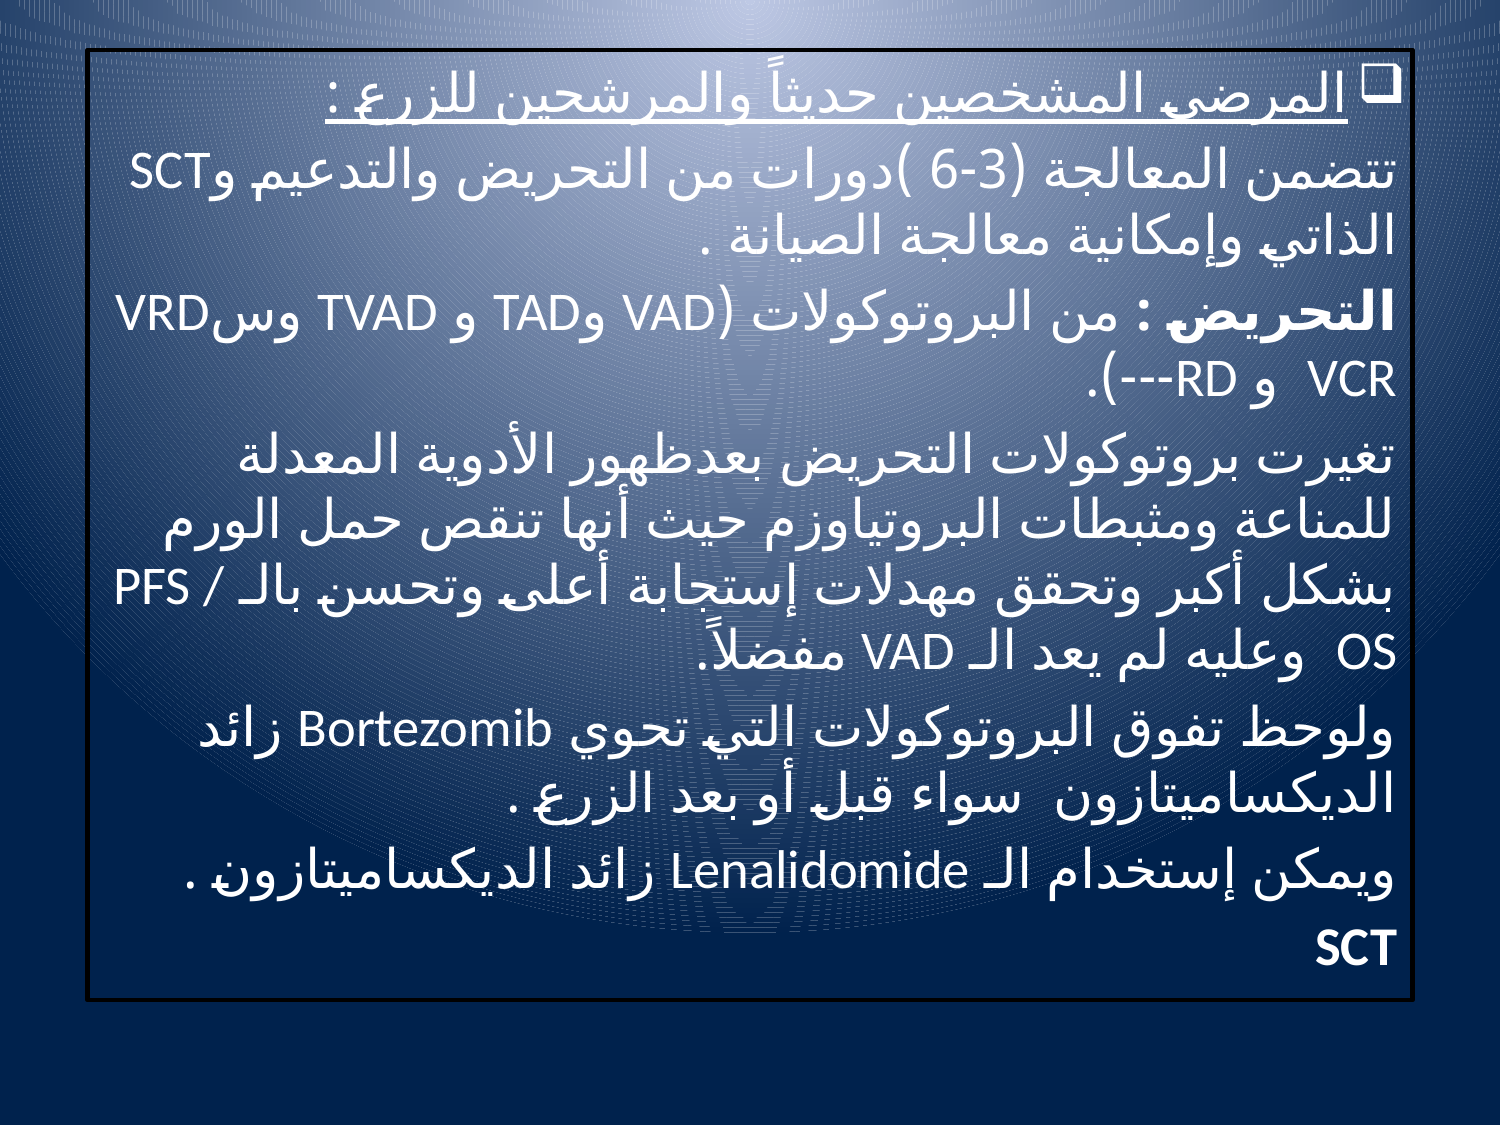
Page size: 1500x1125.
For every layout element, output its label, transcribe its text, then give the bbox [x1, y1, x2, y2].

list المرضى المشخصين حديثاً والمرشحين للزرع : تتضمن المعالجة (3-6 )دورات من التحريض والتدعيم وSCT الذاتي وإمكانية معالجة الصيانة . التحريض : من البروتوكولات (VAD وTAD و TVAD وسVRD VCR و RD---). تغيرت بروتوكولات التحريض بعدظهور الأدوية المعدلة للمناعة ومثبطات البروتياوزم حيث أنها تنقص حمل الورم بشكل أكبر وتحقق مهدلات إستجابة أعلى وتحسن بالـ PFS / OS وعليه لم يعد الـ VAD مفضلاً. ولوحظ تفوق البروتوكولات التي تحوي Bortezomib زائد الديكساميتازون سواء قبل أو بعد الزرع . ويمكن إستخدام الـ Lenalidomide زائد الديكساميتازون . SCT [87, 50, 1413, 1000]
